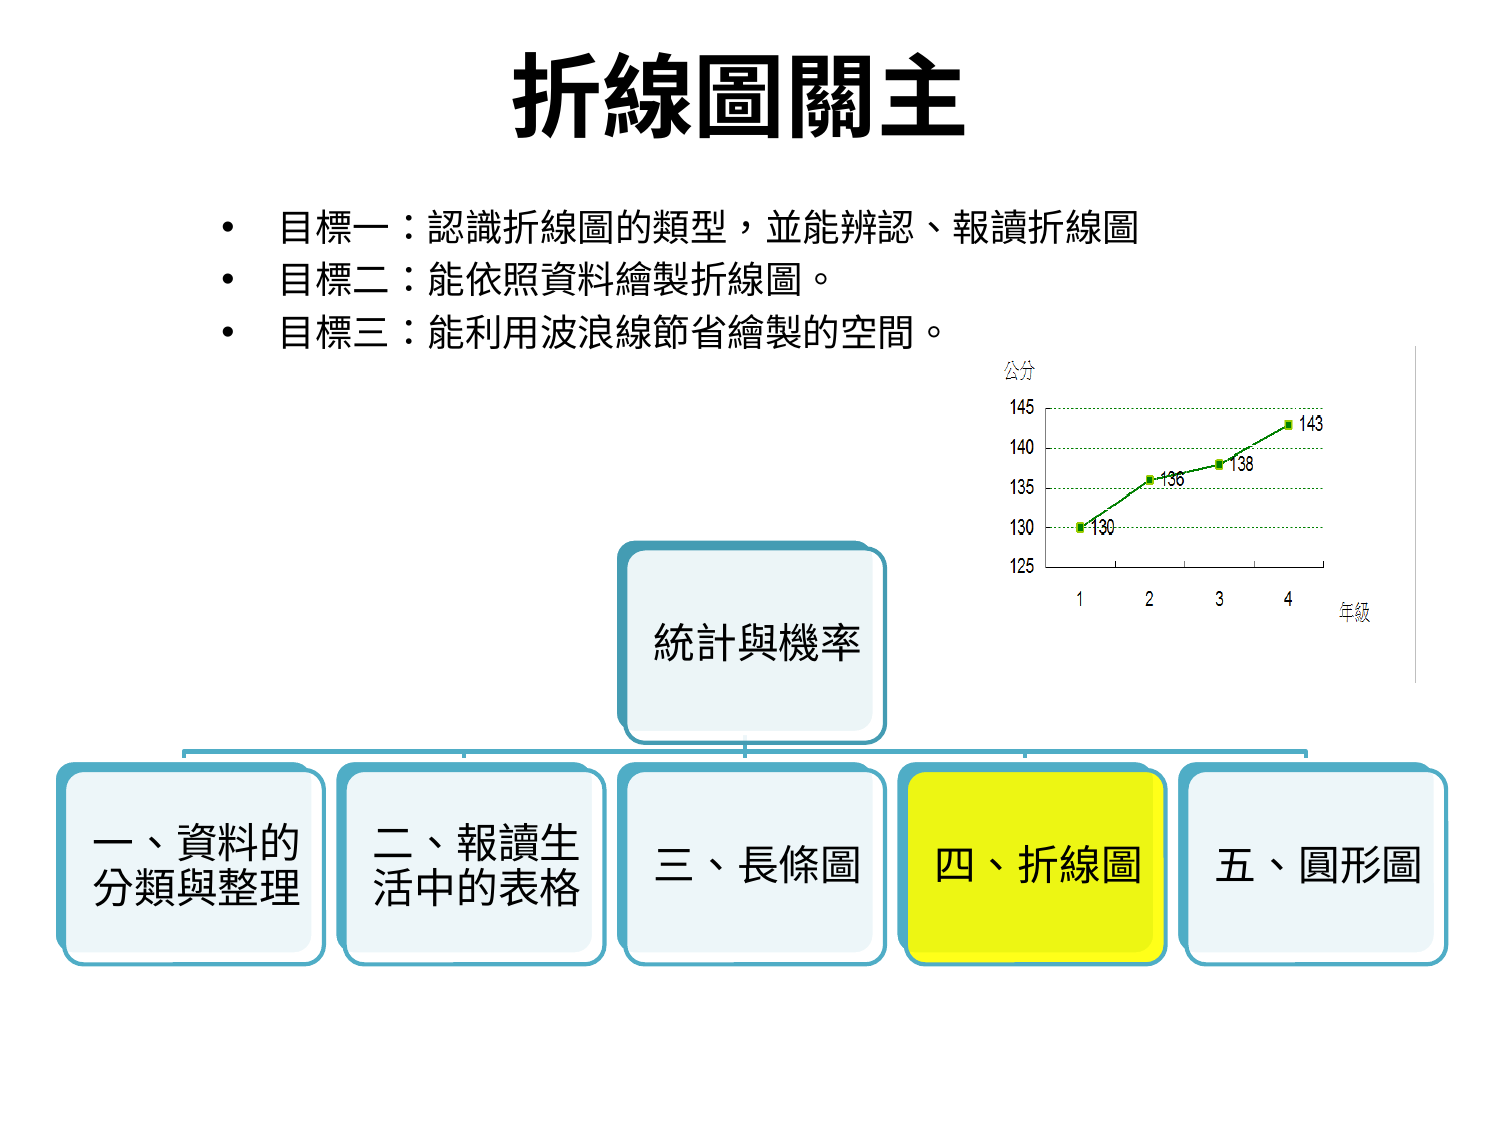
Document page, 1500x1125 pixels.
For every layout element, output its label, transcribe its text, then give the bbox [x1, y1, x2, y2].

picture [950, 337, 1422, 420]
title 折線圖關主 [64, 0, 1415, 188]
list 目標一：認識折線圖的類型，並能辨認、報讀折線圖 目標二：能依照資料繪製折線圖。 目標三：能利用波浪線節省繪製的空間。 [206, 196, 1277, 410]
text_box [52, 420, 1448, 1083]
